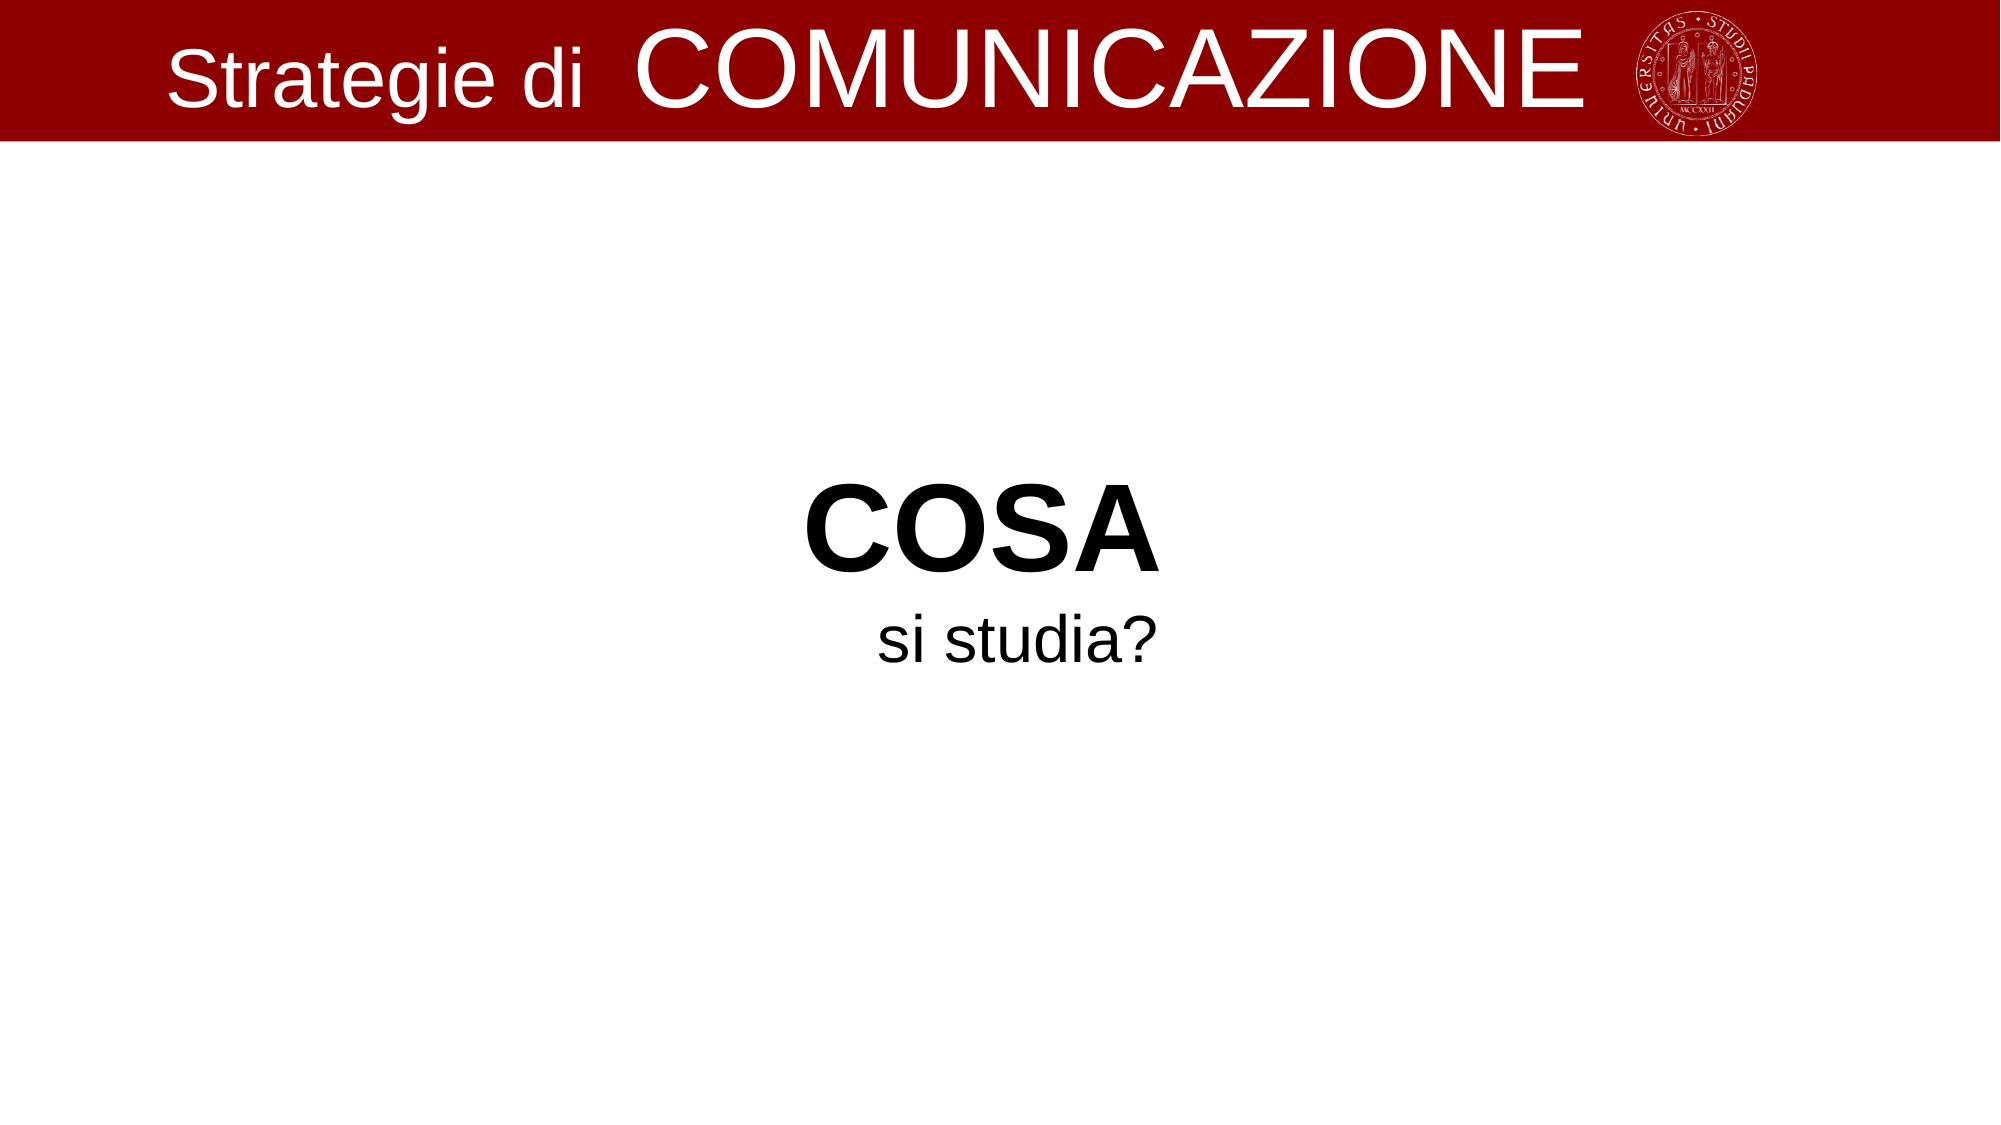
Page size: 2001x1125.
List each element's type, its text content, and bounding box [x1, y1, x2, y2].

text_box COSA si studia? [500, 438, 1500, 684]
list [1636, 11, 1758, 136]
title Strategie di COMUNICAZIONE [0, 0, 2000, 142]
